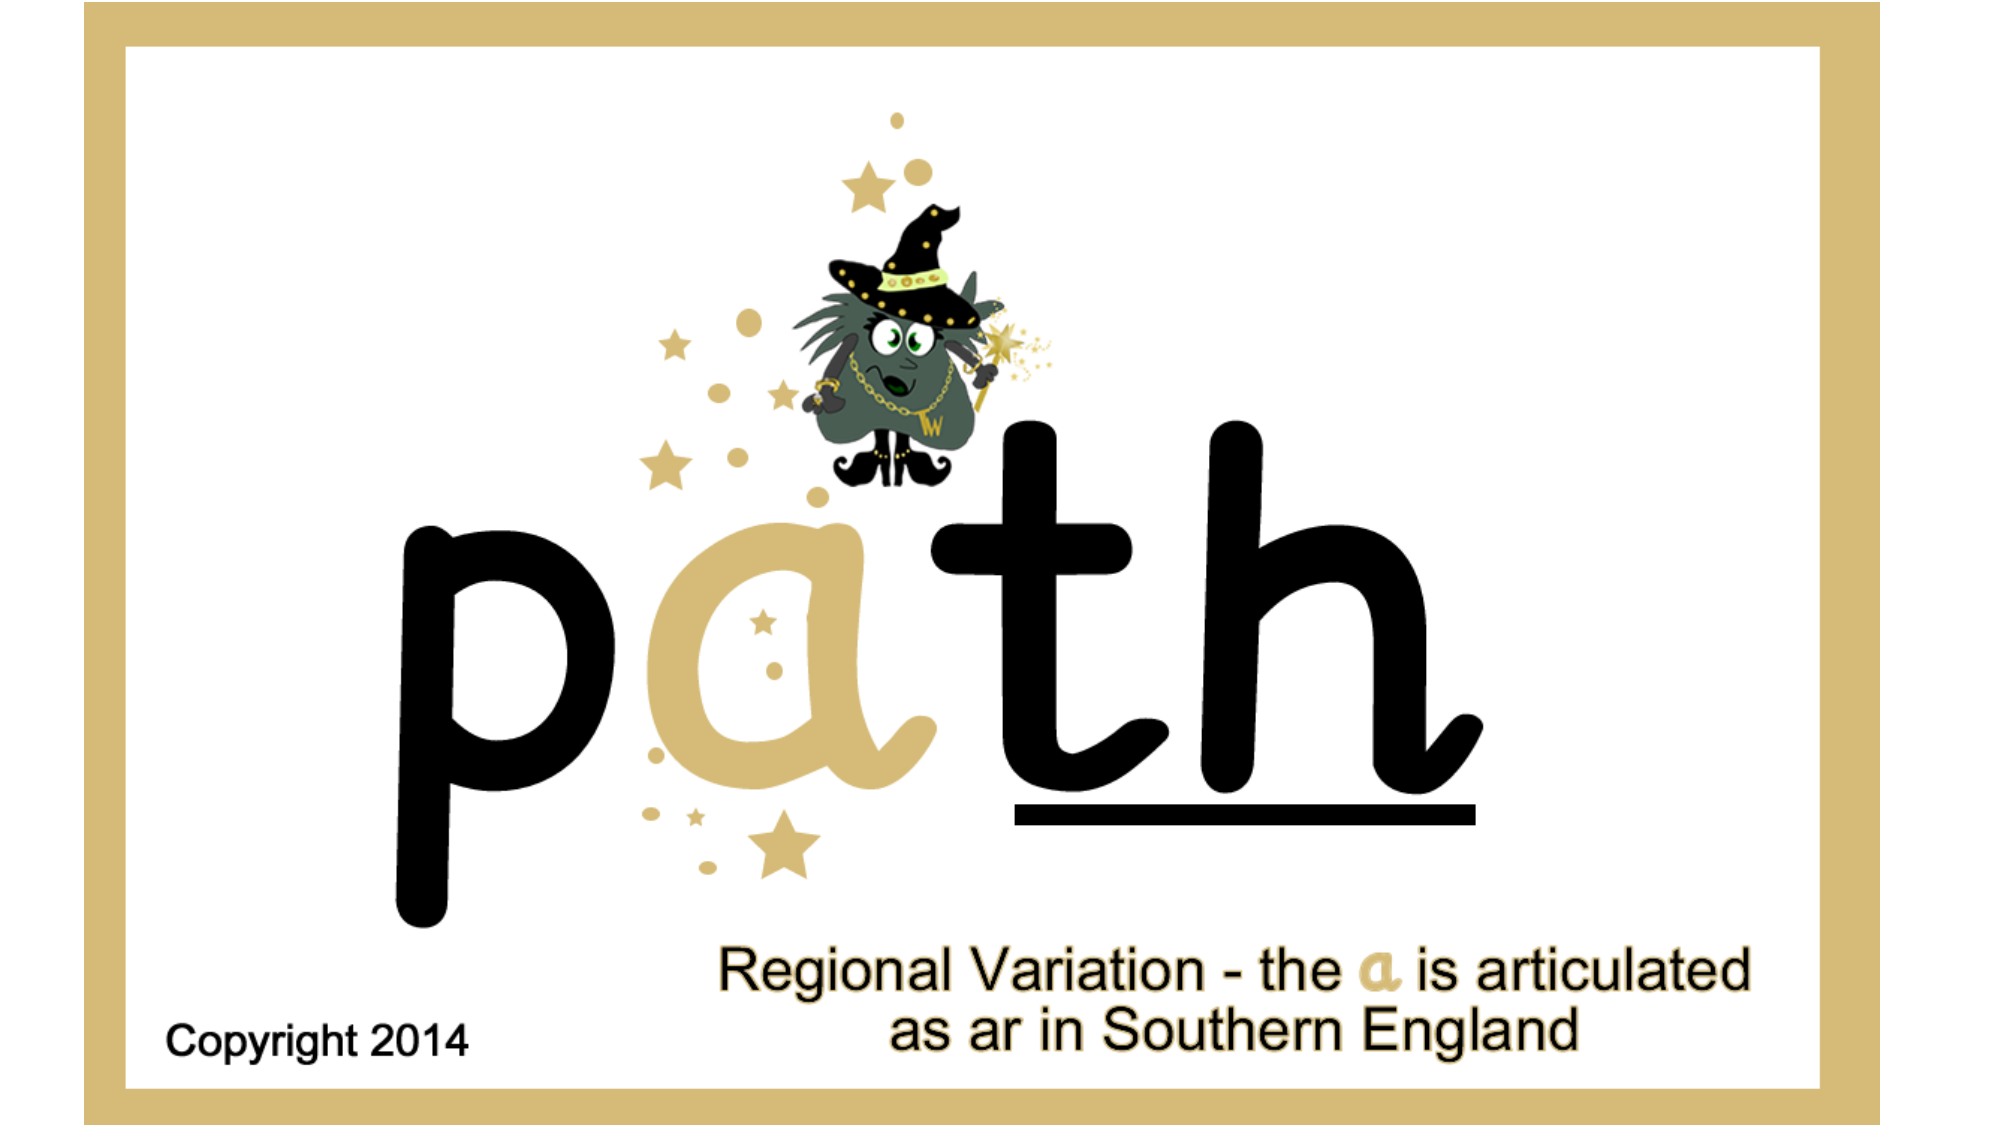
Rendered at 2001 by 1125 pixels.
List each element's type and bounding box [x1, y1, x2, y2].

picture [84, 2, 1880, 1125]
